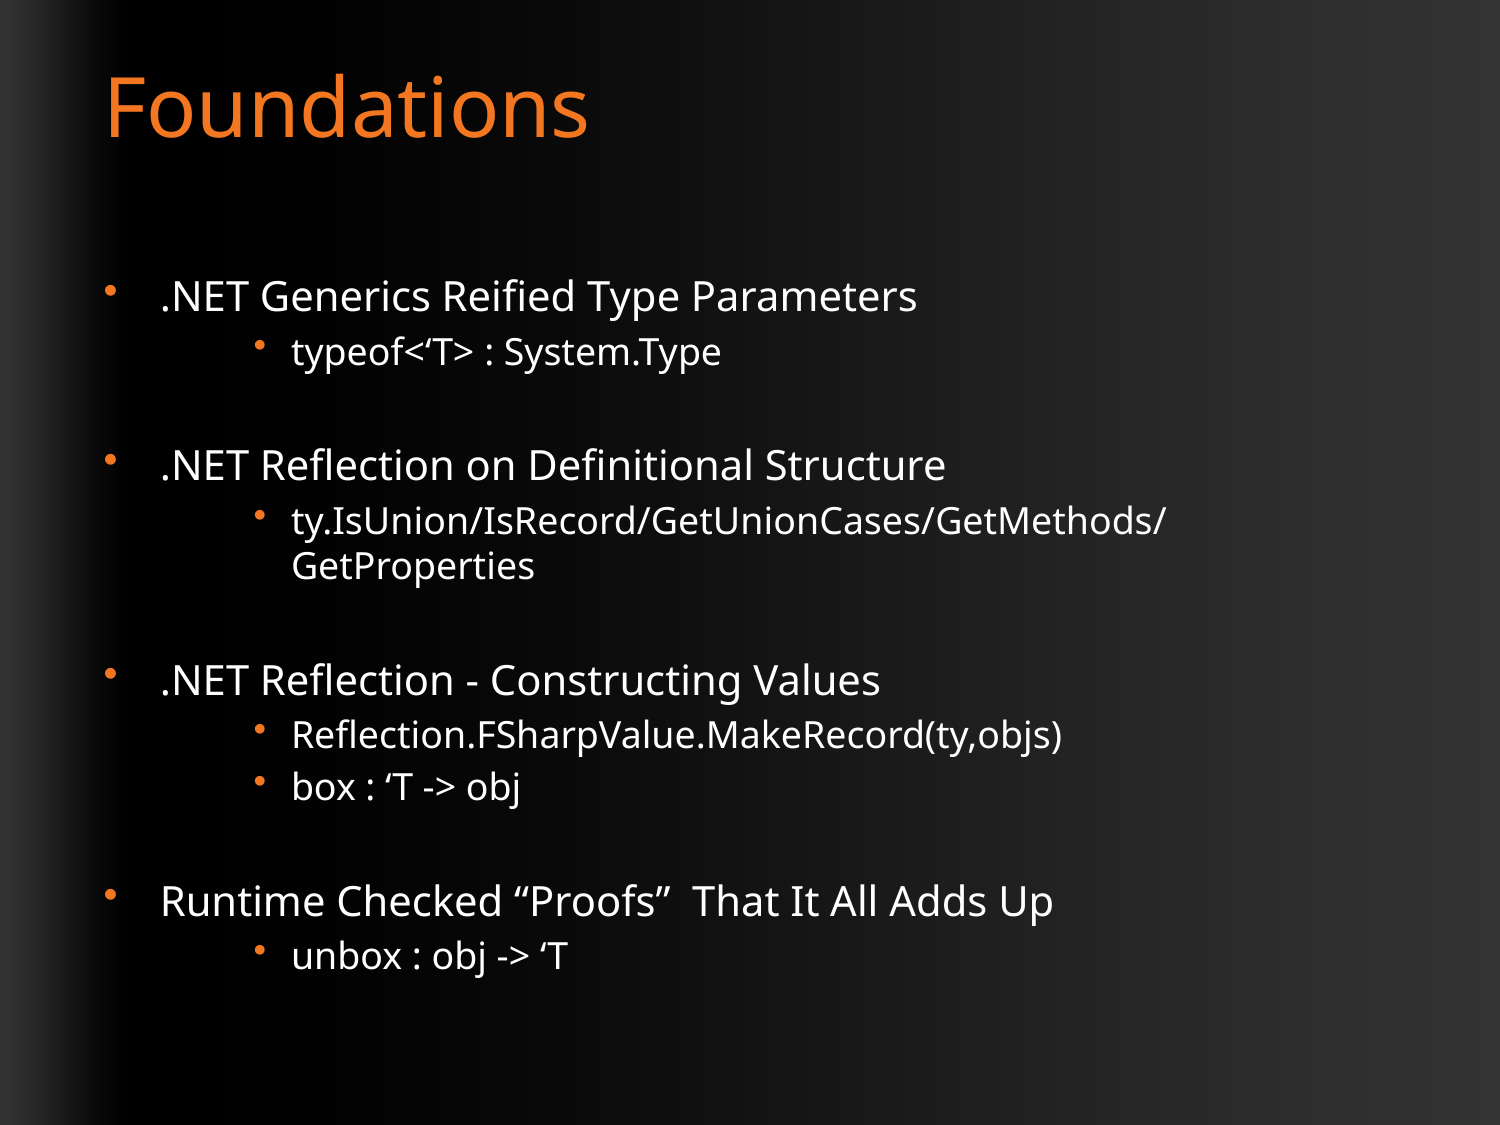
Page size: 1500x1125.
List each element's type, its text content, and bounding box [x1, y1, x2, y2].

title Foundations [88, 46, 1410, 235]
list .NET Generics Reified Type Parameters typeof<‘T> : System.Type .NET Reflection on Definitional Structure ty.IsUnion/IsRecord/GetUnionCases/GetMethods/GetProperties .NET Reflection - Constructing Values Reflection.FSharpValue.MakeRecord(ty,objs) box : ‘T -> obj Runtime Checked “Proofs” That It All Adds Up unbox : obj -> ‘T [88, 262, 1410, 1006]
picture [0, 0, 1500, 1125]
